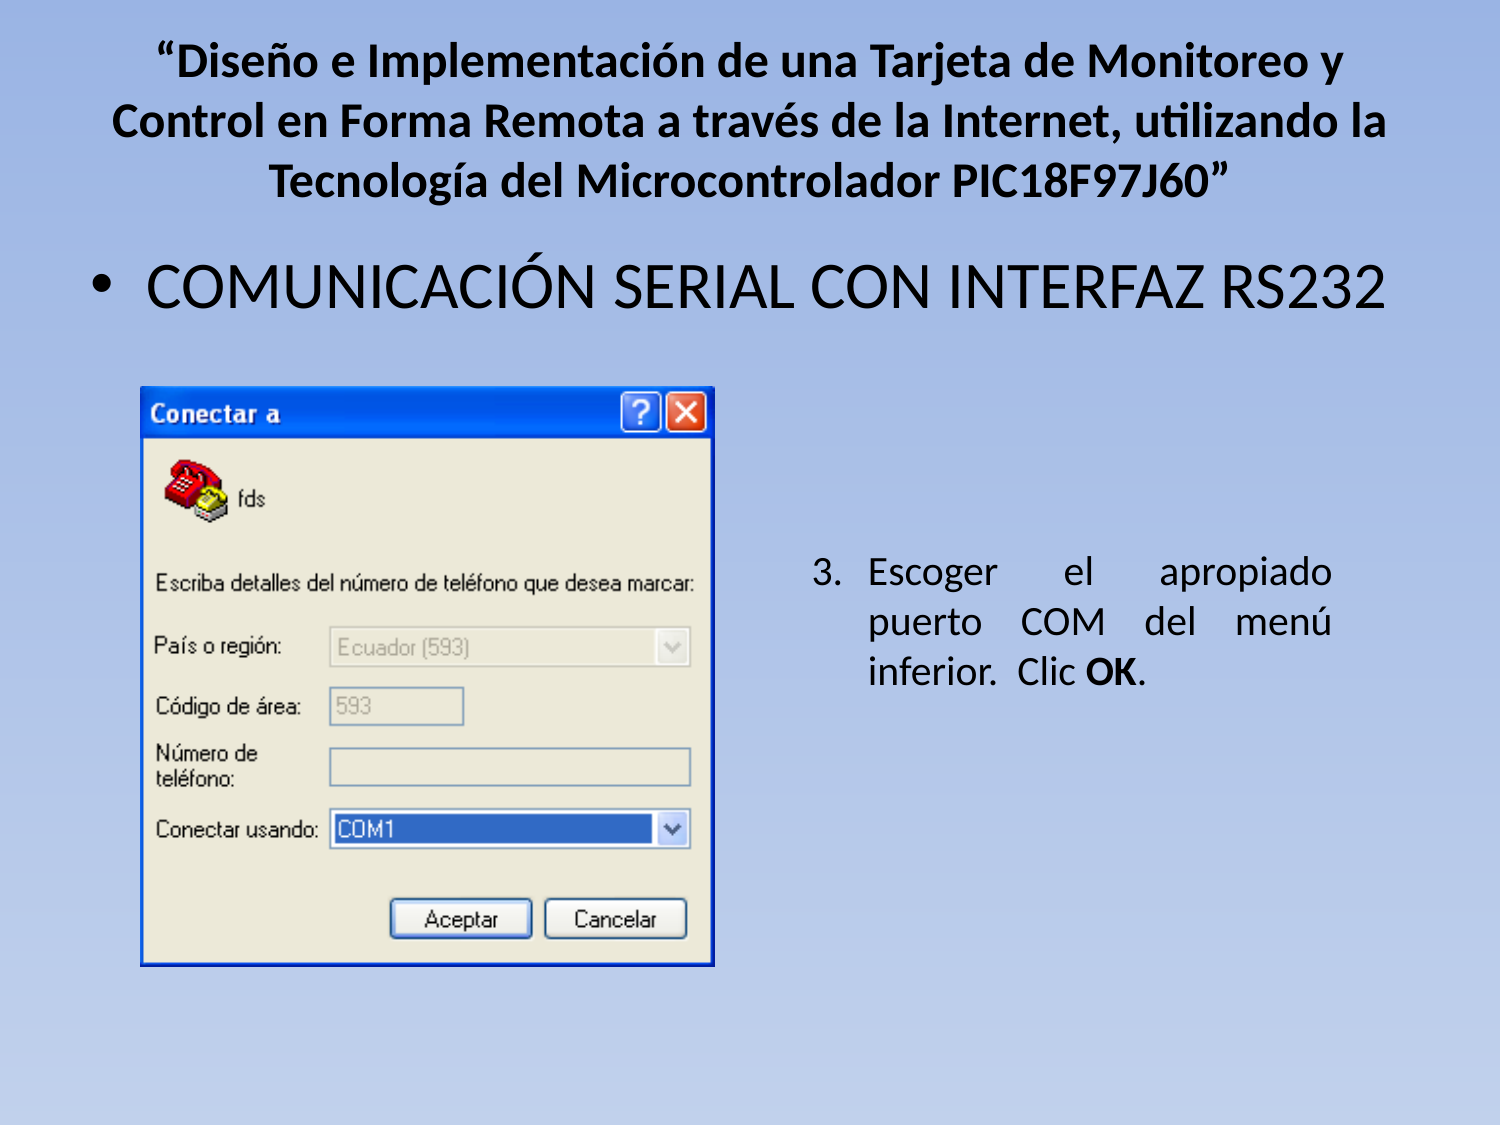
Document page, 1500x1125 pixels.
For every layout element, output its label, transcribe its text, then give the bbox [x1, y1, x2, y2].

list COMUNICACIÓN SERIAL CON INTERFAZ RS232 [75, 234, 1425, 336]
text_box Escoger el apropiado puerto COM del menú inferior. Clic OK. [796, 536, 1348, 702]
picture [140, 386, 716, 967]
title “Diseño e Implementación de una Tarjeta de Monitoreo y Control en Forma Remota a través de la Internet, utilizando la Tecnología del Microcontrolador PIC18F97J60” [75, 23, 1425, 211]
